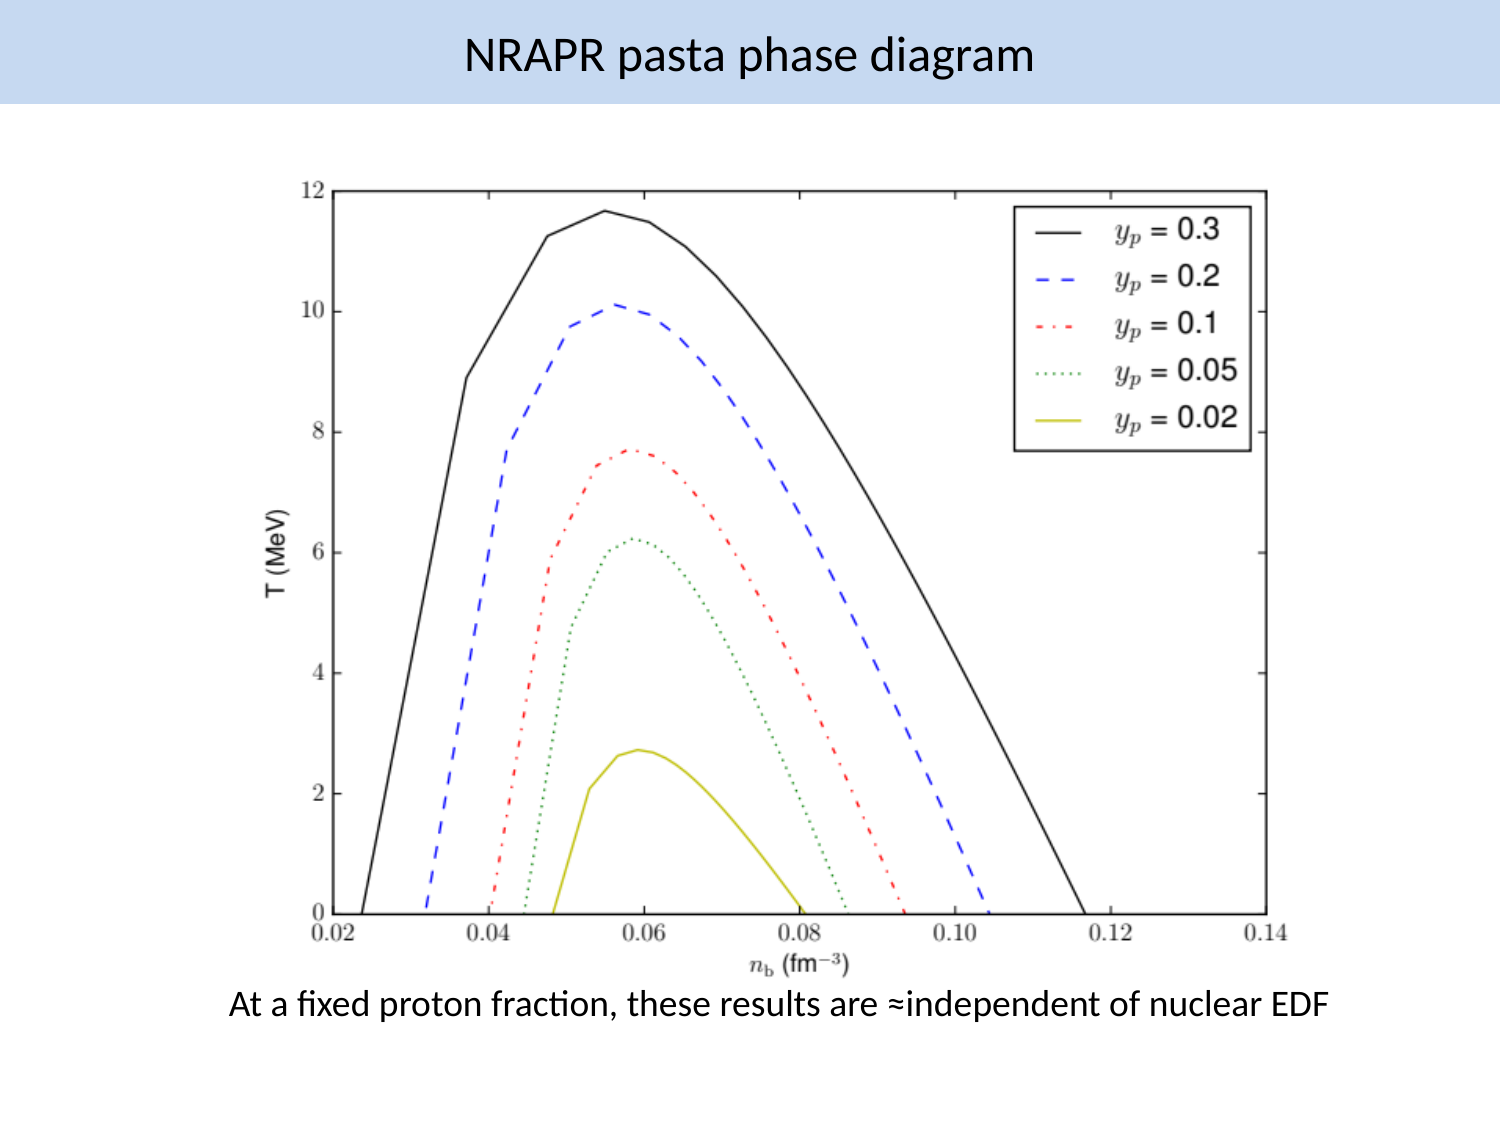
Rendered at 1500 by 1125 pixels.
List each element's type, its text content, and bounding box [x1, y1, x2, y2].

text_box At a fixed proton fraction, these results are ≈independent of nuclear EDF [214, 1011, 1346, 1032]
picture [182, 101, 1384, 1003]
text_box NRAPR pasta phase diagram [0, 0, 1500, 104]
